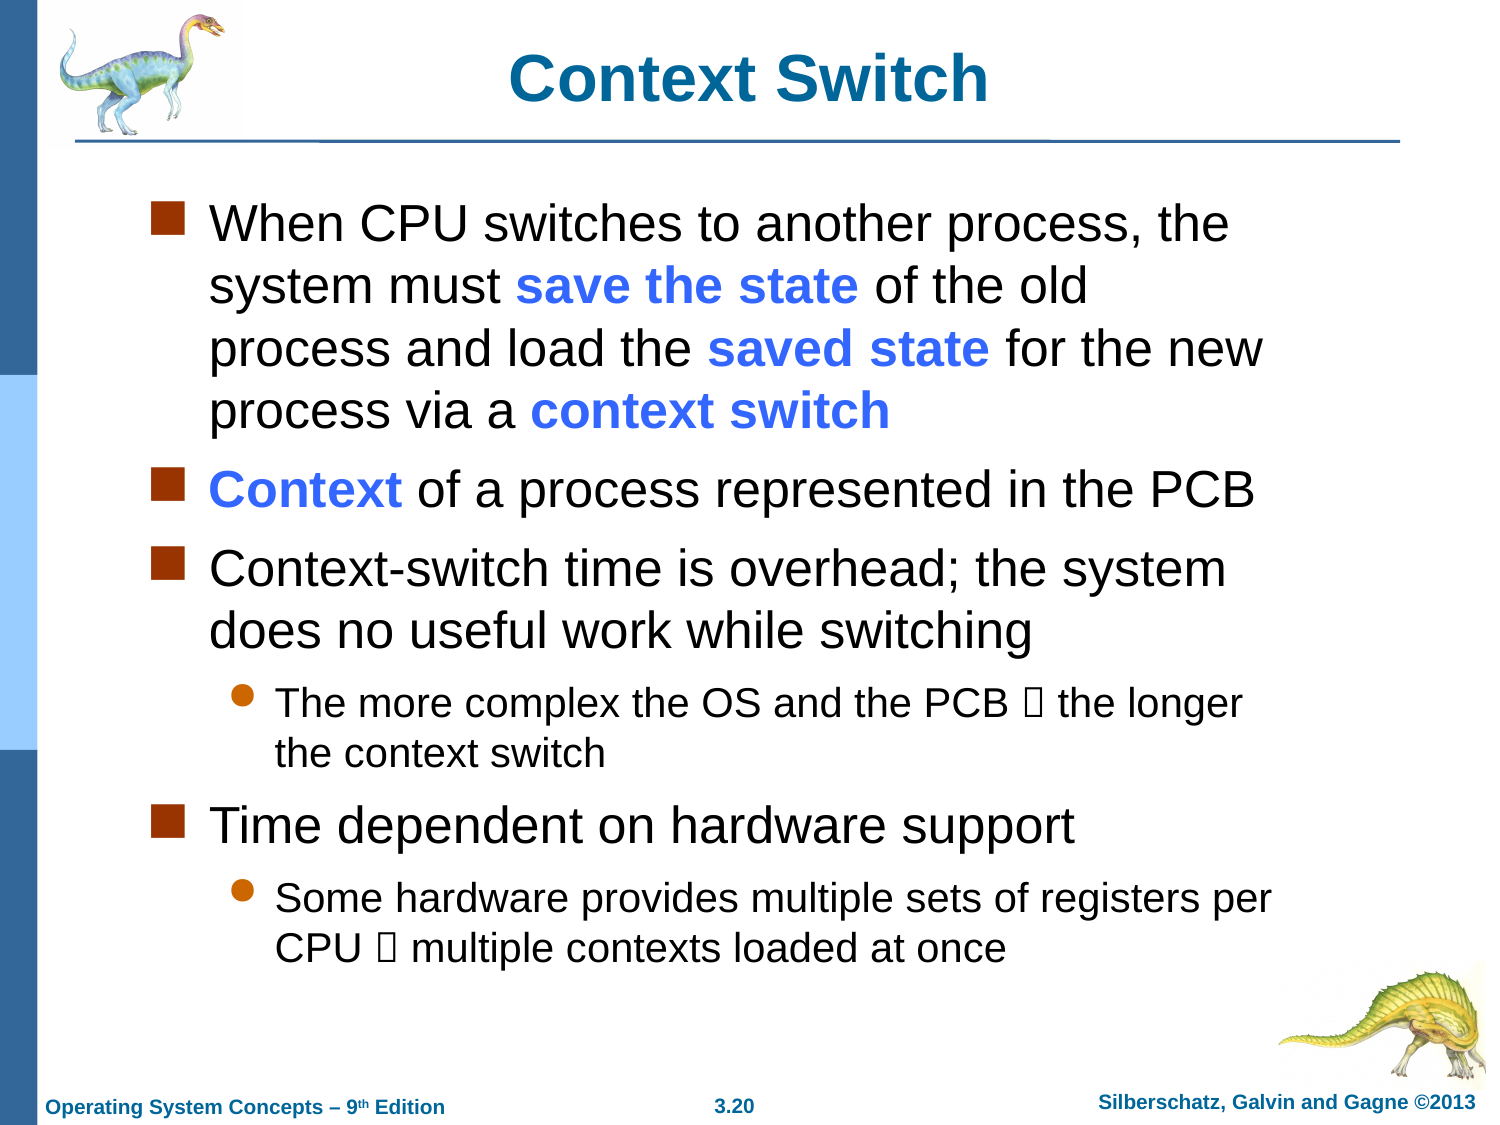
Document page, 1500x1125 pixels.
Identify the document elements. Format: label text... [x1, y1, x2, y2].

picture [46, 0, 243, 149]
text_box Context Switch [74, 27, 1425, 122]
picture [1275, 959, 1486, 1090]
text_box When CPU switches to another process, the system must save the state of the old process and load the saved state for the new process via a context switch Context of a process represented in the PCB Context-switch time is overhead; the system does no useful work while switching The more complex the OS and the PCB  the longer the context switch Time dependent on hardware support Some hardware provides multiple sets of registers per CPU  multiple contexts loaded at once [140, 181, 1288, 912]
